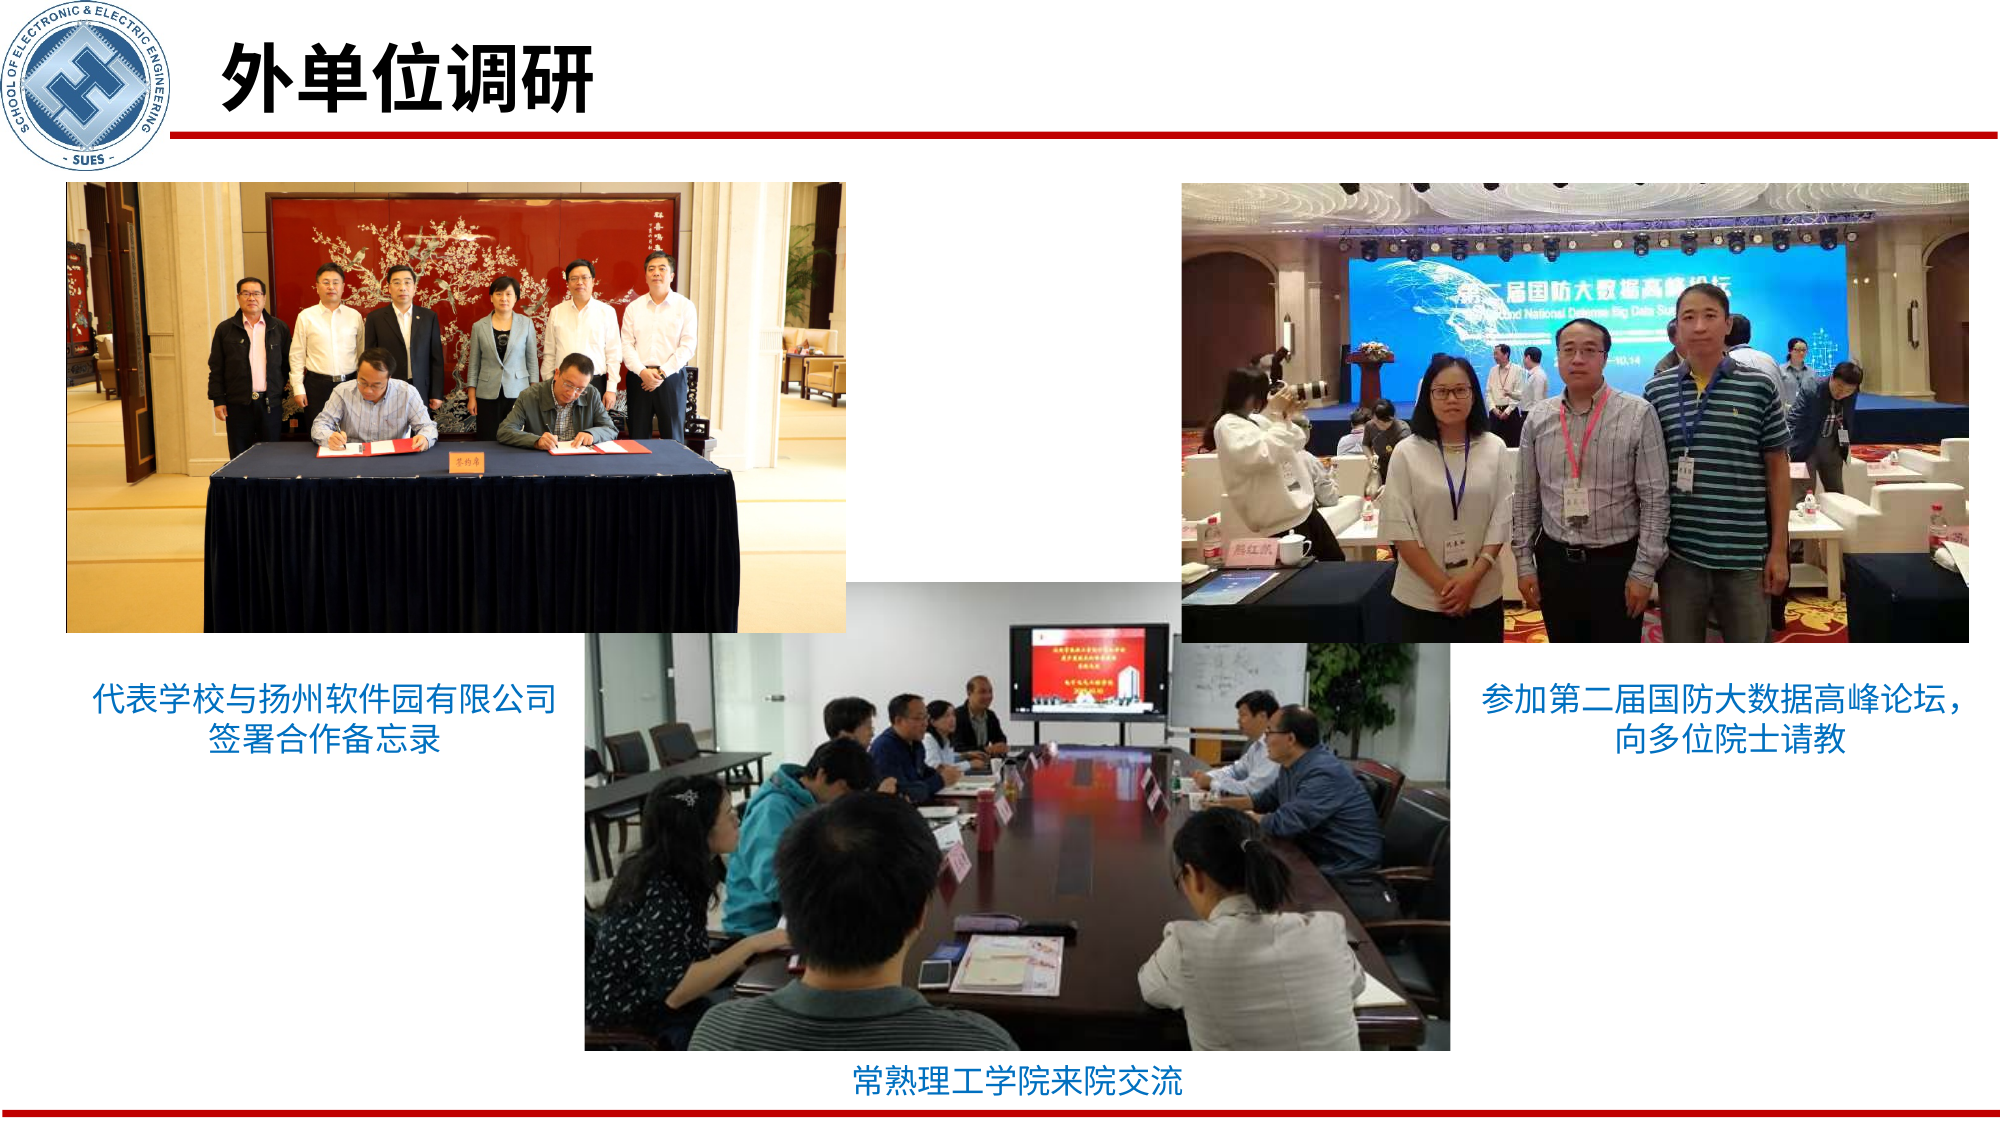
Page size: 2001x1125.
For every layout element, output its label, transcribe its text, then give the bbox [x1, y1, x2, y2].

text_box 参加第二届国防大数据高峰论坛，向多位院士请教 [1464, 670, 1998, 766]
picture [65, 182, 1969, 1052]
text_box 外单位调研 [205, 23, 1297, 129]
text_box [170, 131, 1998, 139]
text_box 代表学校与扬州软件园有限公司签署合作备忘录 [65, 670, 584, 766]
text_box 常熟理工学院来院交流 [750, 1052, 1285, 1108]
picture [0, 0, 170, 171]
text_box [2, 1109, 2000, 1118]
